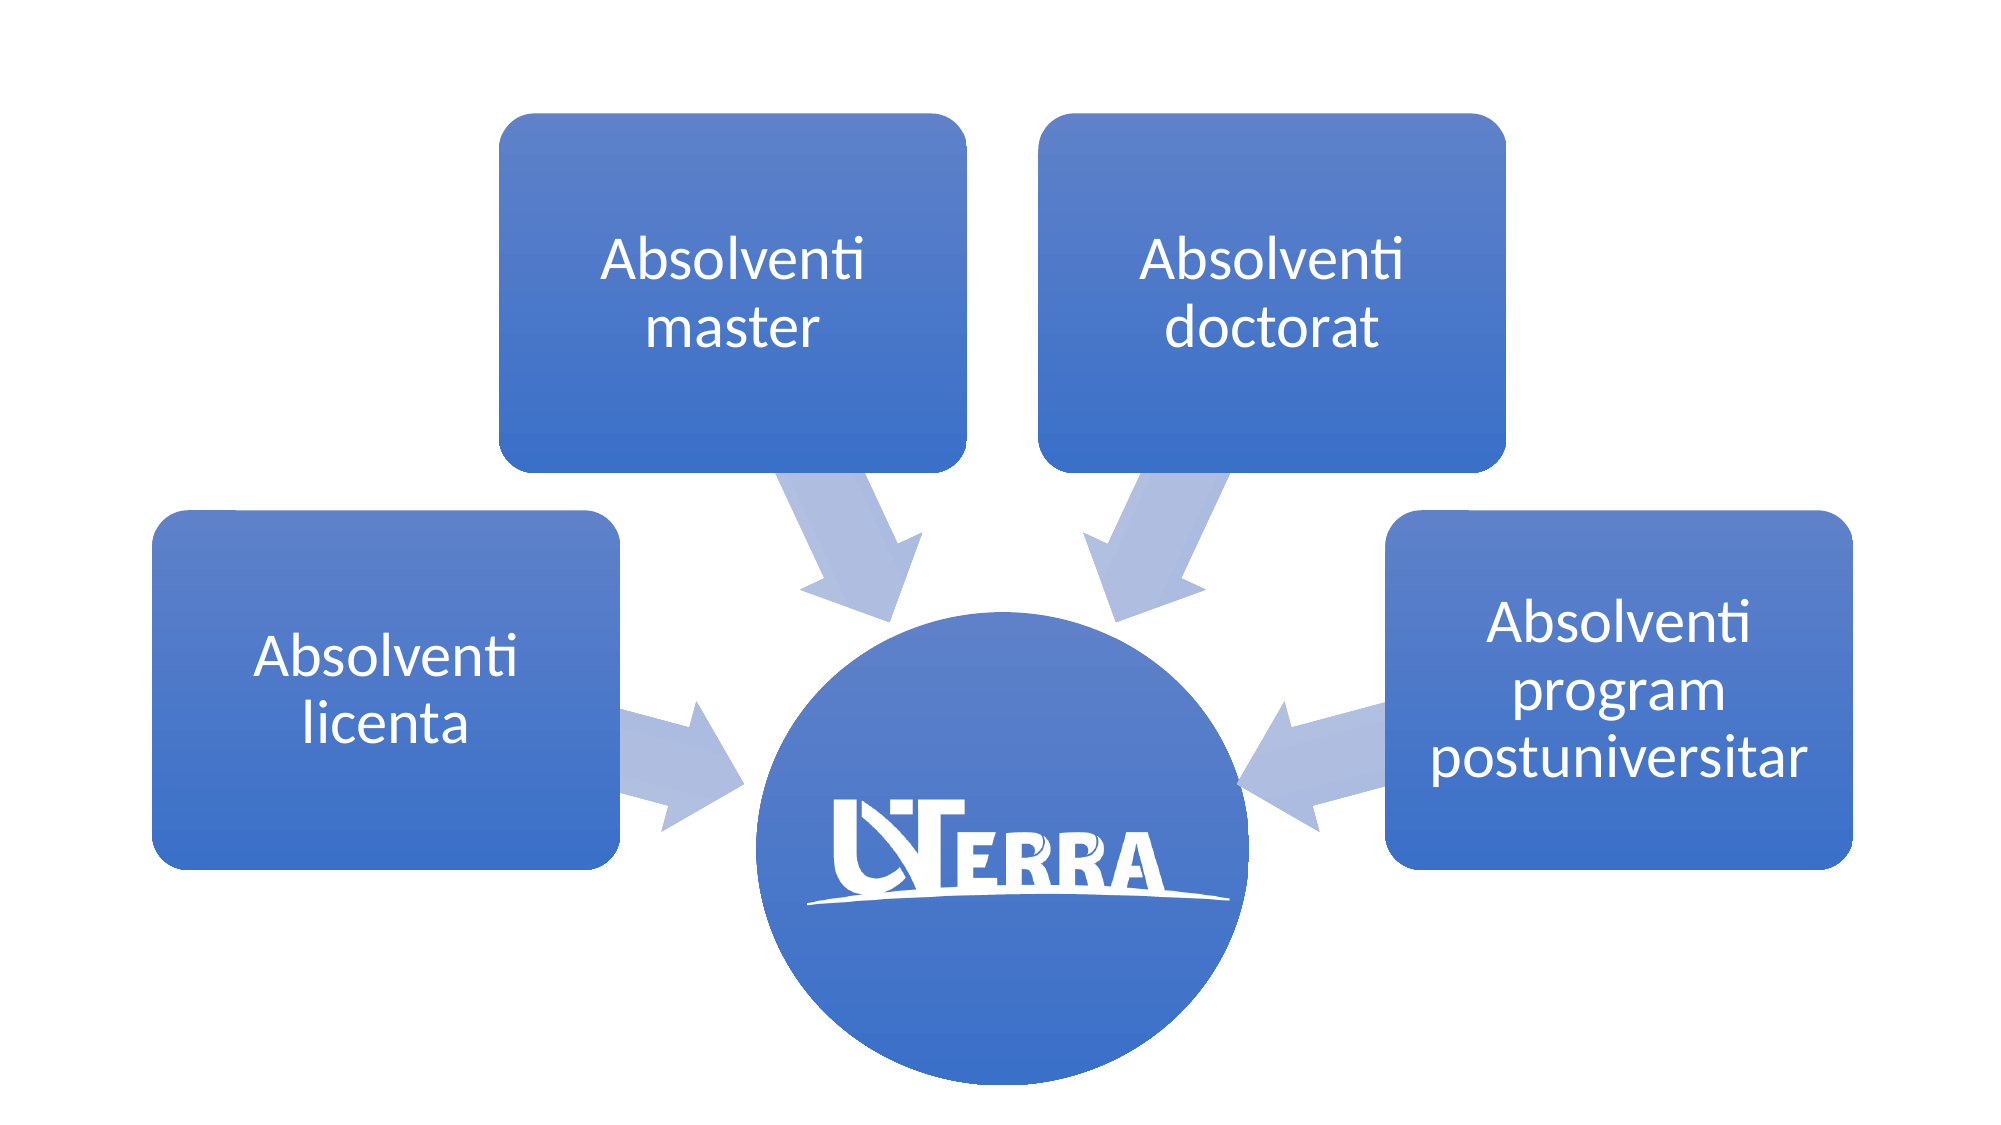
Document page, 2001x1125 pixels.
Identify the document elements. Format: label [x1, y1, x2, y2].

text_box [151, 113, 1854, 1086]
picture [785, 767, 1250, 937]
